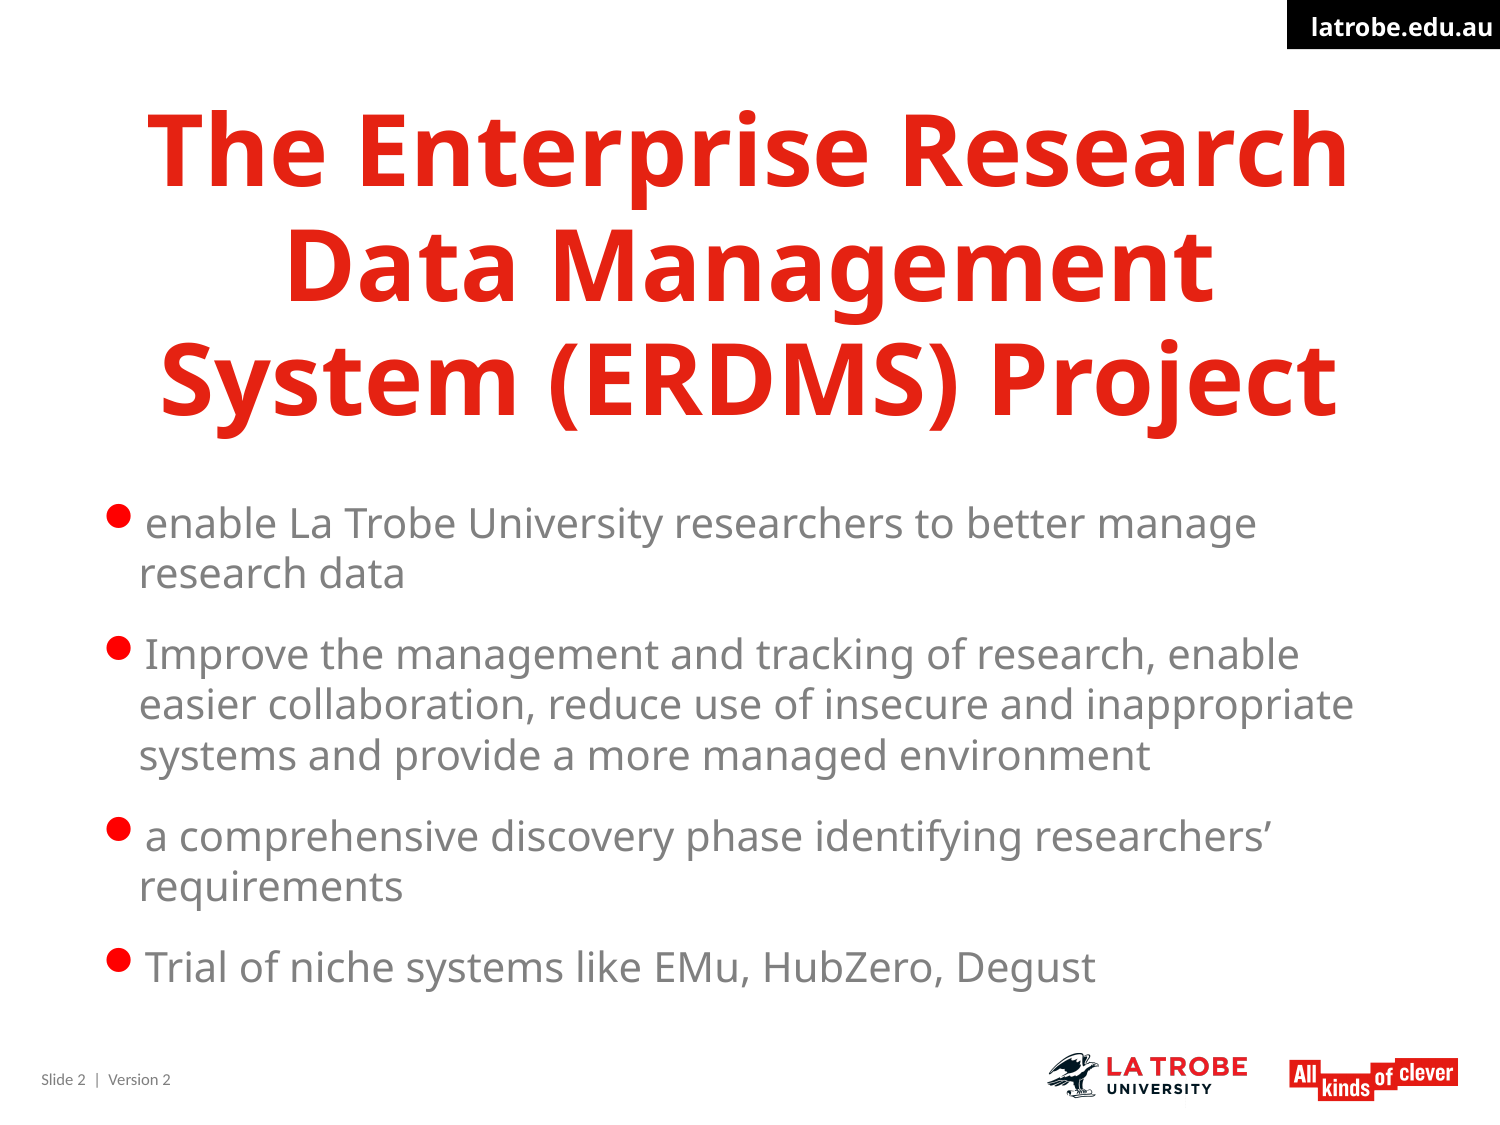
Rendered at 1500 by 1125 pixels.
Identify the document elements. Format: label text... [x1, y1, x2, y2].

picture [1035, 1043, 1259, 1108]
title The Enterprise Research Data Management System (ERDMS) Project [103, 92, 1397, 335]
picture [1285, 1052, 1463, 1105]
list enable La Trobe University researchers to better manage research data Improve the management and tracking of research, enable easier collaboration, reduce use of insecure and inappropriate systems and provide a more managed environment a comprehensive discovery phase identifying researchers’ requirements Trial of niche systems like EMu, HubZero, Degust [103, 496, 1397, 1014]
